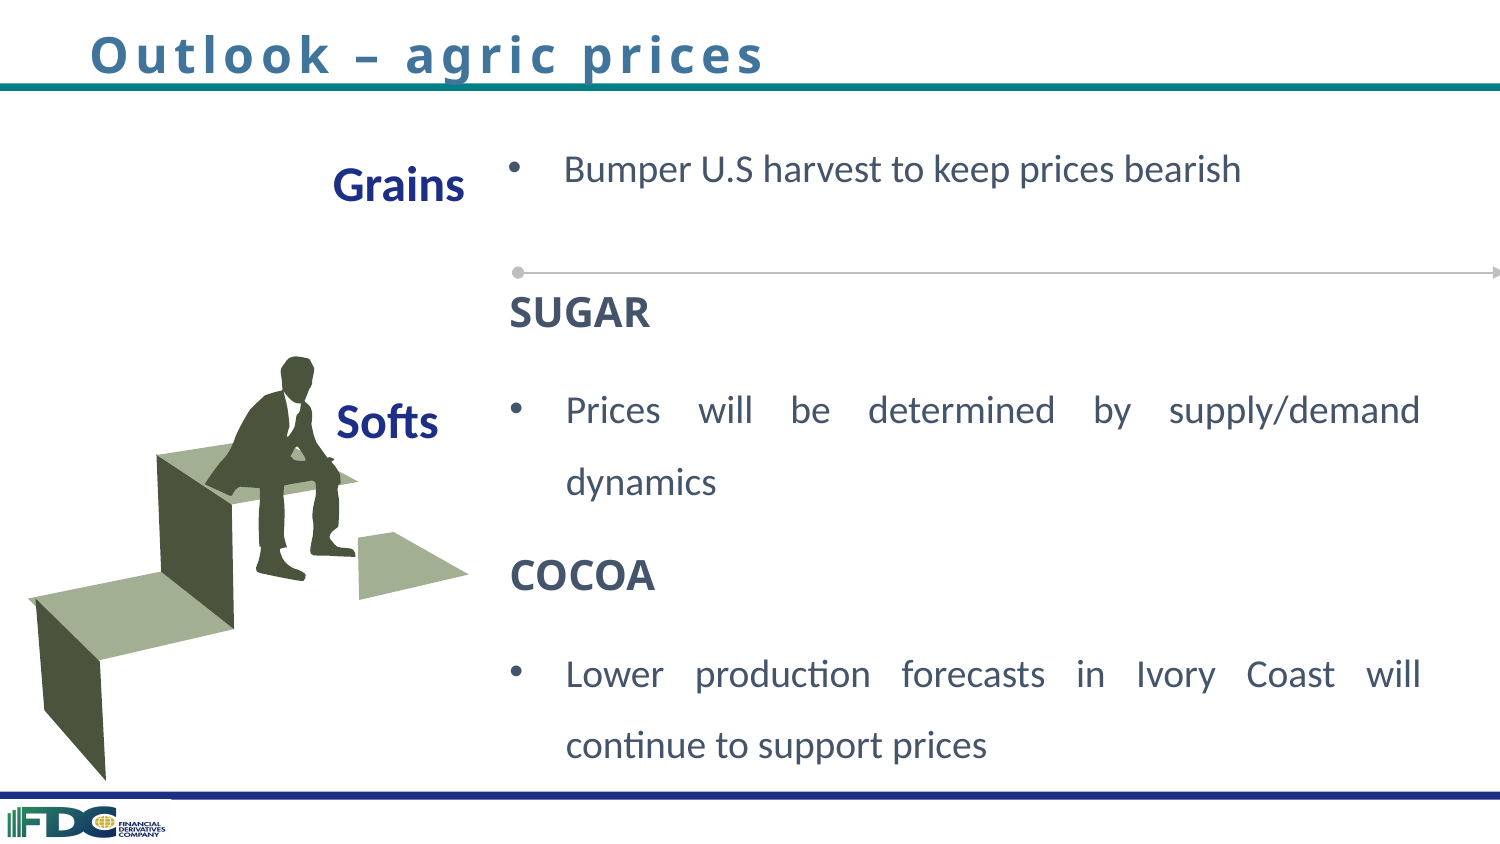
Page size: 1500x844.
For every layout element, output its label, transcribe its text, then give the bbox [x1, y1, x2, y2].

text_box [472, 126, 1500, 213]
text_box Outlook – agric prices [74, 15, 1499, 93]
text_box [204, 356, 356, 581]
text_box [156, 443, 259, 505]
text_box [156, 456, 235, 630]
text_box [292, 448, 305, 460]
text_box [468, 108, 1473, 775]
text_box SUGAR Prices will be determined by supply/demand dynamics COCOA Lower production forecasts in Ivory Coast will continue to support prices [498, 279, 1434, 772]
text_box [357, 532, 468, 601]
text_box [27, 571, 233, 661]
text_box [35, 598, 107, 782]
text_box [339, 471, 359, 486]
text_box [284, 481, 315, 496]
text_box Softs [325, 382, 468, 454]
text_box Bumper U.S harvest to keep prices bearish [492, 111, 1434, 198]
text_box Grains [321, 145, 468, 217]
